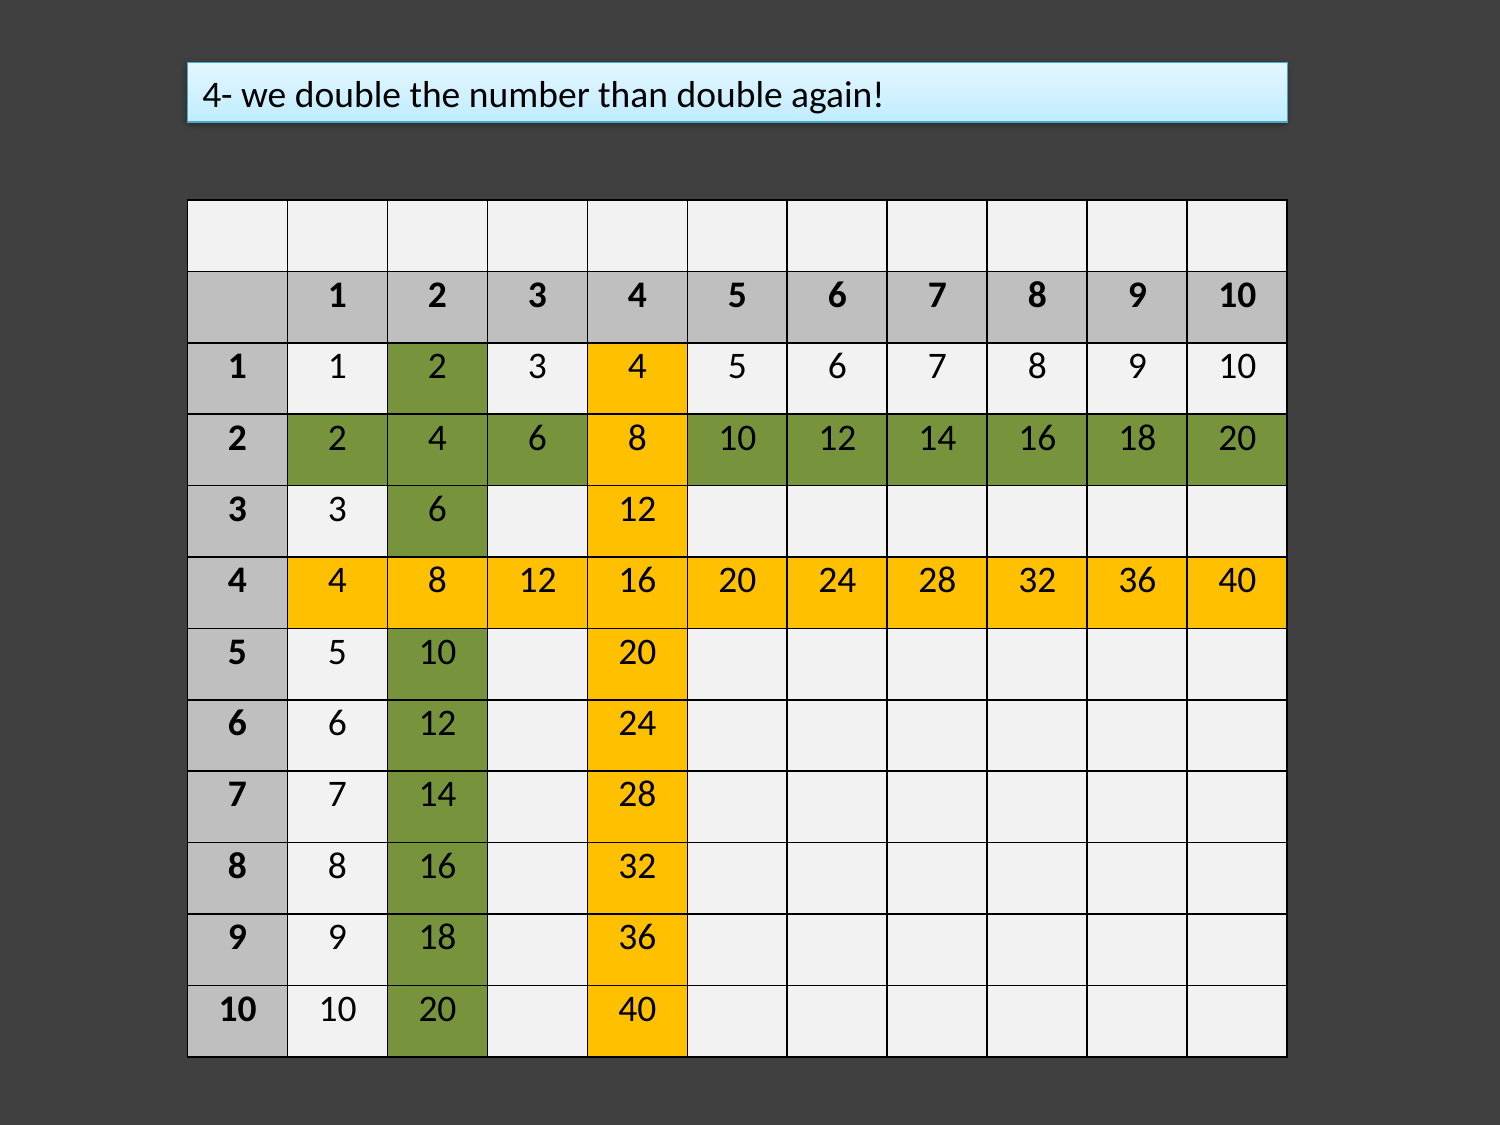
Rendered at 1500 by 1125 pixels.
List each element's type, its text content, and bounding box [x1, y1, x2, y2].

table_cell 24 [788, 558, 886, 628]
table_cell 12 [788, 415, 886, 485]
table_header [788, 201, 886, 271]
table_cell 7 [888, 272, 986, 342]
table_cell 16 [388, 843, 487, 913]
table_cell 10 [688, 415, 786, 485]
table_header [1088, 201, 1186, 271]
table_cell 2 [388, 272, 487, 342]
table_cell [1188, 986, 1286, 1056]
table_header [288, 201, 387, 271]
table_cell [788, 629, 886, 699]
table_cell [988, 629, 1086, 699]
table_cell [888, 843, 986, 913]
table_cell 3 [488, 272, 587, 342]
table_cell 2 [188, 415, 287, 485]
table_cell 1 [288, 272, 387, 342]
table_header [1188, 201, 1286, 271]
table_header [688, 201, 786, 271]
table_cell 18 [1088, 415, 1186, 485]
table_cell [688, 915, 786, 985]
table_cell 7 [188, 772, 287, 842]
table_cell [888, 772, 986, 842]
table_cell 12 [588, 486, 687, 556]
table_cell [988, 486, 1086, 556]
table_cell [1088, 701, 1186, 770]
table_cell [488, 915, 587, 985]
table_cell [1188, 629, 1286, 699]
table_cell 6 [488, 415, 587, 485]
table_cell [188, 272, 287, 342]
table_cell 18 [388, 915, 487, 985]
table_cell 20 [388, 986, 487, 1056]
table_cell 4 [188, 558, 287, 628]
table_cell 4 [288, 558, 387, 628]
table_cell [1088, 986, 1186, 1056]
table_cell [1088, 772, 1186, 842]
table_cell 24 [588, 701, 687, 770]
table_header [388, 201, 487, 271]
table_cell [988, 772, 1086, 842]
table_cell 16 [588, 558, 687, 628]
table_cell 16 [988, 415, 1086, 485]
table_cell [888, 915, 986, 985]
table_cell 8 [188, 843, 287, 913]
table_cell [888, 986, 986, 1056]
table_cell 8 [988, 344, 1086, 413]
table_cell 36 [588, 915, 687, 985]
table_header [988, 201, 1086, 271]
table_cell [888, 629, 986, 699]
table_cell 5 [688, 344, 786, 413]
table_cell 12 [388, 701, 487, 770]
table_cell 3 [188, 486, 287, 556]
table_cell 6 [188, 701, 287, 770]
table_cell 14 [388, 772, 487, 842]
table_cell [788, 701, 886, 770]
table_cell 8 [588, 415, 687, 485]
table_cell 1 [288, 344, 387, 413]
table_cell 6 [788, 344, 886, 413]
text_box 4- we double the number than double again! [187, 62, 1288, 123]
table_cell 32 [988, 558, 1086, 628]
table_cell 14 [888, 415, 986, 485]
table_header [588, 201, 687, 271]
table_cell 2 [288, 415, 387, 485]
table_cell [688, 772, 786, 842]
table_cell [688, 986, 786, 1056]
table_cell 4 [388, 415, 487, 485]
table_cell 36 [1088, 558, 1186, 628]
table_cell [688, 629, 786, 699]
table_cell 4 [588, 272, 687, 342]
table_cell 6 [388, 486, 487, 556]
table_cell [888, 486, 986, 556]
table_cell 9 [1088, 272, 1186, 342]
table_header [488, 201, 587, 271]
table_cell 3 [488, 344, 587, 413]
table_cell 10 [388, 629, 487, 699]
table_cell [688, 843, 786, 913]
table_cell [488, 843, 587, 913]
table_cell 1 [188, 344, 287, 413]
table_cell [488, 986, 587, 1056]
table_cell [488, 701, 587, 770]
table_cell 9 [288, 915, 387, 985]
table_cell 3 [288, 486, 387, 556]
table_cell [1088, 629, 1186, 699]
table_cell [1188, 843, 1286, 913]
table_cell [988, 843, 1086, 913]
table_cell 40 [588, 986, 687, 1056]
table_cell [988, 701, 1086, 770]
table_cell [1088, 486, 1186, 556]
table_cell [488, 486, 587, 556]
table_cell [688, 701, 786, 770]
table_cell 10 [288, 986, 387, 1056]
table_cell 32 [588, 843, 687, 913]
table_cell [1088, 915, 1186, 985]
table_cell 5 [288, 629, 387, 699]
table_cell [988, 915, 1086, 985]
table_cell [488, 629, 587, 699]
table_cell [688, 486, 786, 556]
table_cell 5 [188, 629, 287, 699]
table_cell [788, 772, 886, 842]
table_cell [1188, 486, 1286, 556]
table_cell 10 [188, 986, 287, 1056]
table_cell [1188, 772, 1286, 842]
table_cell [488, 772, 587, 842]
table_cell 40 [1188, 558, 1286, 628]
table_cell 12 [488, 558, 587, 628]
table_cell 8 [988, 272, 1086, 342]
table_cell 20 [1188, 415, 1286, 485]
table_cell [788, 986, 886, 1056]
table_cell [788, 915, 886, 985]
table_cell [1088, 843, 1186, 913]
table_cell [788, 486, 886, 556]
table_cell [788, 843, 886, 913]
table_cell 5 [688, 272, 786, 342]
table_cell [988, 986, 1086, 1056]
table_cell 2 [388, 344, 487, 413]
table_cell 28 [888, 558, 986, 628]
table_cell 7 [288, 772, 387, 842]
table_cell [888, 701, 986, 770]
table_cell 6 [288, 701, 387, 770]
table_header [188, 201, 287, 271]
table_header [888, 201, 986, 271]
table_cell 10 [1188, 344, 1286, 413]
table_cell [1188, 915, 1286, 985]
table_cell 6 [788, 272, 886, 342]
table_cell 8 [388, 558, 487, 628]
table_cell 9 [188, 915, 287, 985]
table_cell [1188, 701, 1286, 770]
table_cell 10 [1188, 272, 1286, 342]
table_cell 28 [588, 772, 687, 842]
table_cell 8 [288, 843, 387, 913]
table_cell 20 [688, 558, 786, 628]
table_cell 7 [888, 344, 986, 413]
table_cell 9 [1088, 344, 1186, 413]
table_cell 4 [588, 344, 687, 413]
table_cell 20 [588, 629, 687, 699]
